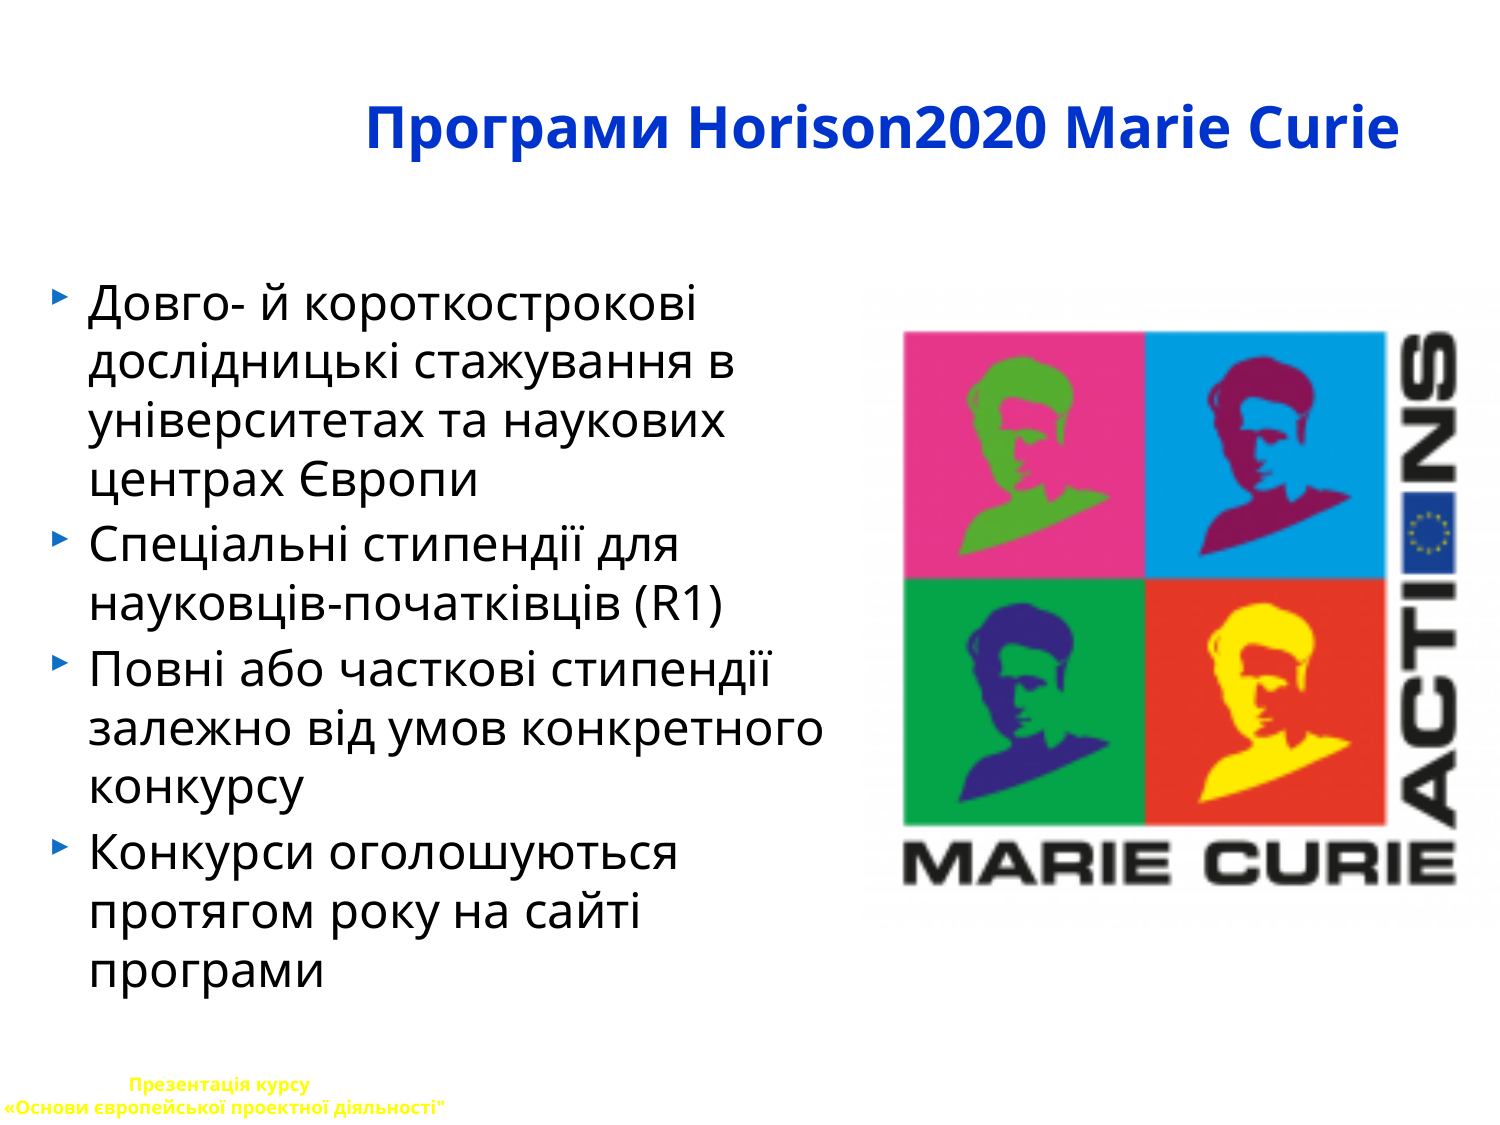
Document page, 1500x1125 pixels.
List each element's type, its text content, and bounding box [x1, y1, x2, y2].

footer Презентація курсу «Основи європейської проектної діяльності" [0, 1065, 783, 1125]
title Програми Horison2020 Marie Curie [265, 30, 1500, 219]
list Довго- й короткострокові дослідницькі стажування в університетах та наукових центрах Європи Спеціальні стипендії для науковців-початківців (R1) Повні або часткові стипендії залежно від умов конкретного конкурсу Конкурси оголошуються протягом року на сайті програми [17, 263, 857, 1007]
picture [861, 290, 1500, 929]
